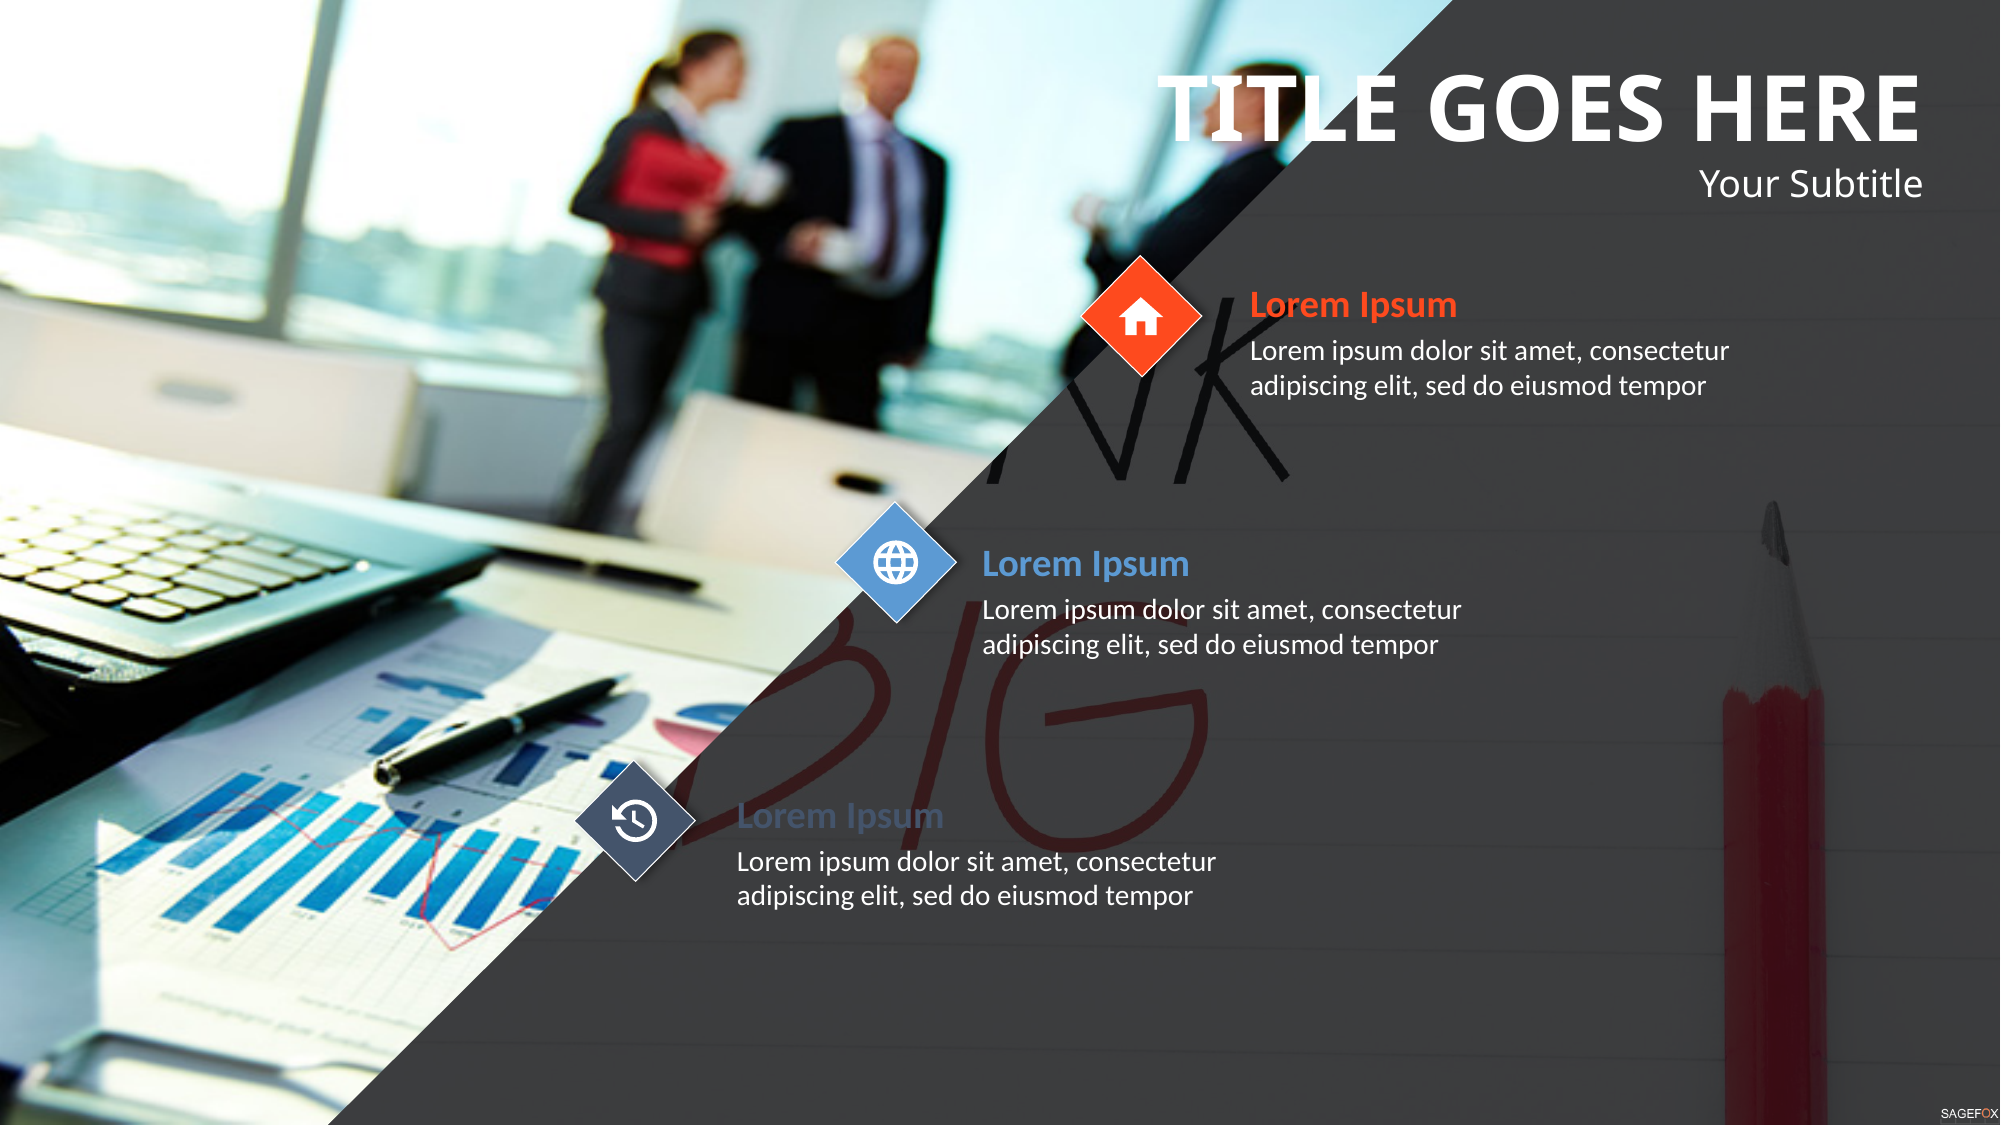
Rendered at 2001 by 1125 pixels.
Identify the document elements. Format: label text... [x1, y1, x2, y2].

text_box [612, 799, 658, 843]
text_box [833, 500, 958, 625]
picture [1940, 0, 2001, 1125]
text_box Lorem Ipsum Lorem ipsum dolor sit amet, consectetur adipiscing elit, sed do eiusmod tempor [726, 784, 1343, 917]
text_box [0, 0, 1454, 1125]
text_box Lorem Ipsum Lorem ipsum dolor sit amet, consectetur adipiscing elit, sed do eiusmod tempor [1239, 274, 1856, 407]
text_box Lorem Ipsum Lorem ipsum dolor sit amet, consectetur adipiscing elit, sed do eiusmod tempor [972, 532, 1588, 665]
text_box [572, 758, 697, 883]
text_box [1079, 254, 1204, 379]
text_box [1118, 297, 1164, 336]
text_box TITLE GOES HERE Your Subtitle [1035, 42, 1939, 212]
text_box [873, 540, 919, 585]
